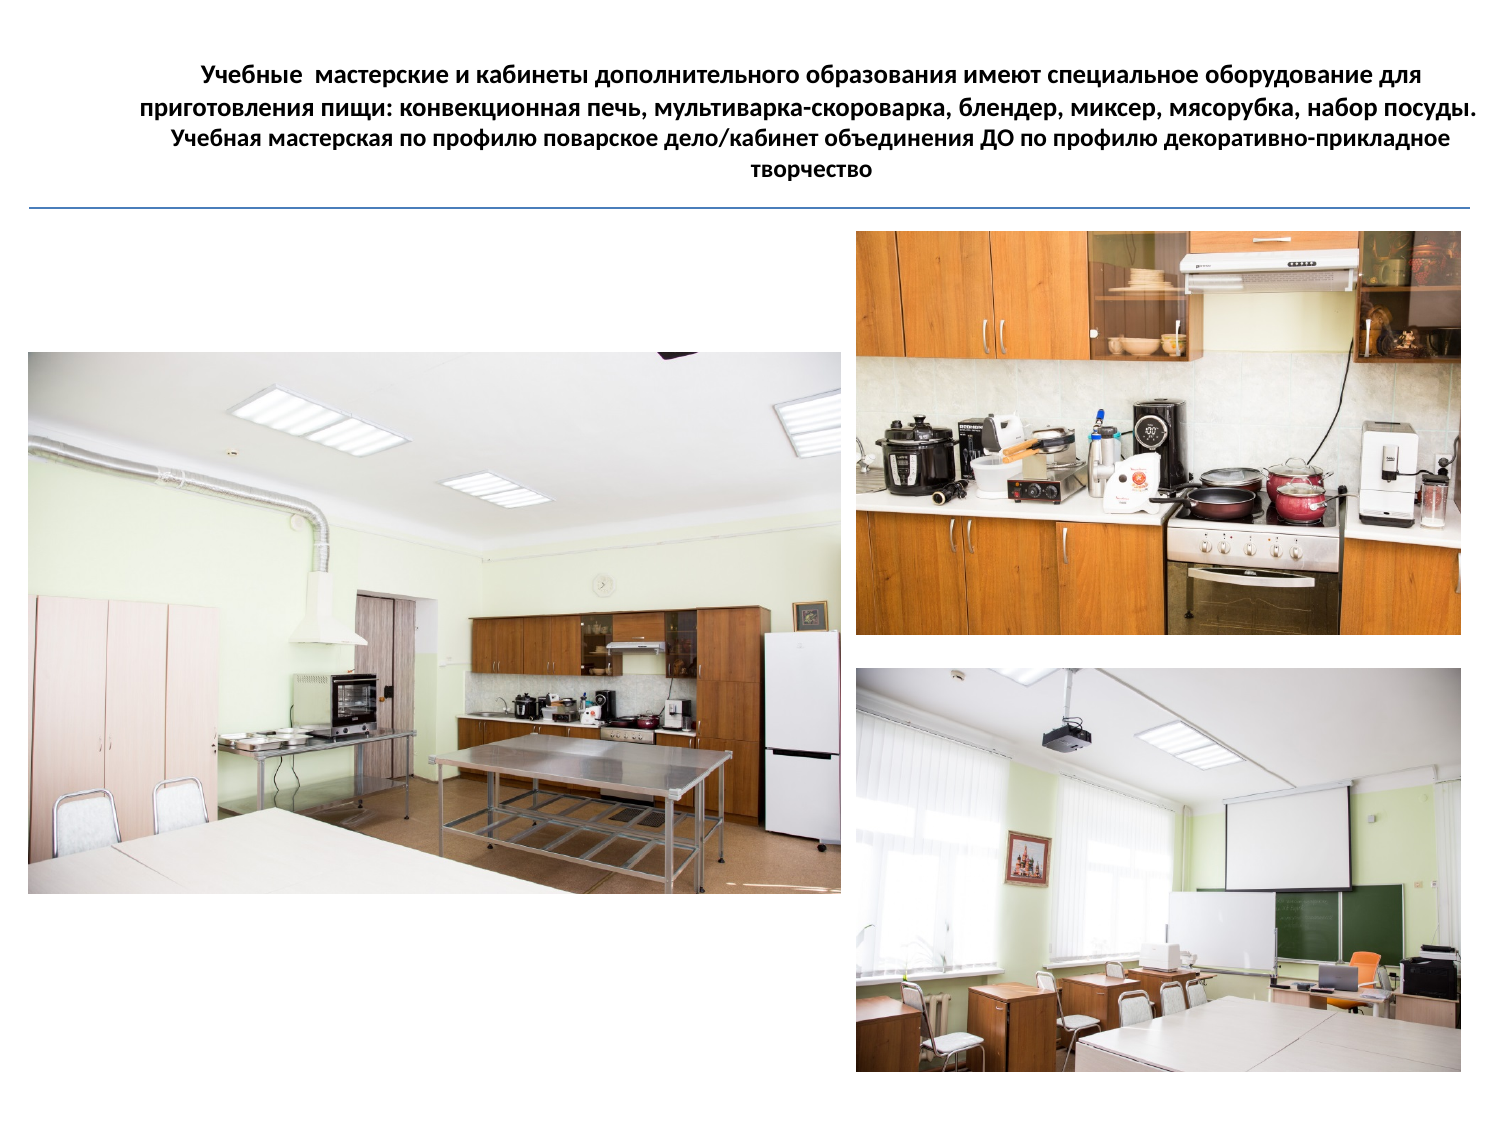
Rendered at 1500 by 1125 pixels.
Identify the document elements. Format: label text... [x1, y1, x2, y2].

picture [856, 231, 1461, 635]
title Учебные мастерские и кабинеты дополнительного образования имеют специальное оборудование для приготовления пищи: конвекционная печь, мультиварка-скороварка, блендер, миксер, мясорубка, набор посуды. Учебная мастерская по профилю поварское дело/кабинет объединения ДО по профилю декоративно-прикладное творчество [123, 46, 1500, 193]
picture [856, 668, 1461, 1072]
picture [28, 351, 841, 894]
